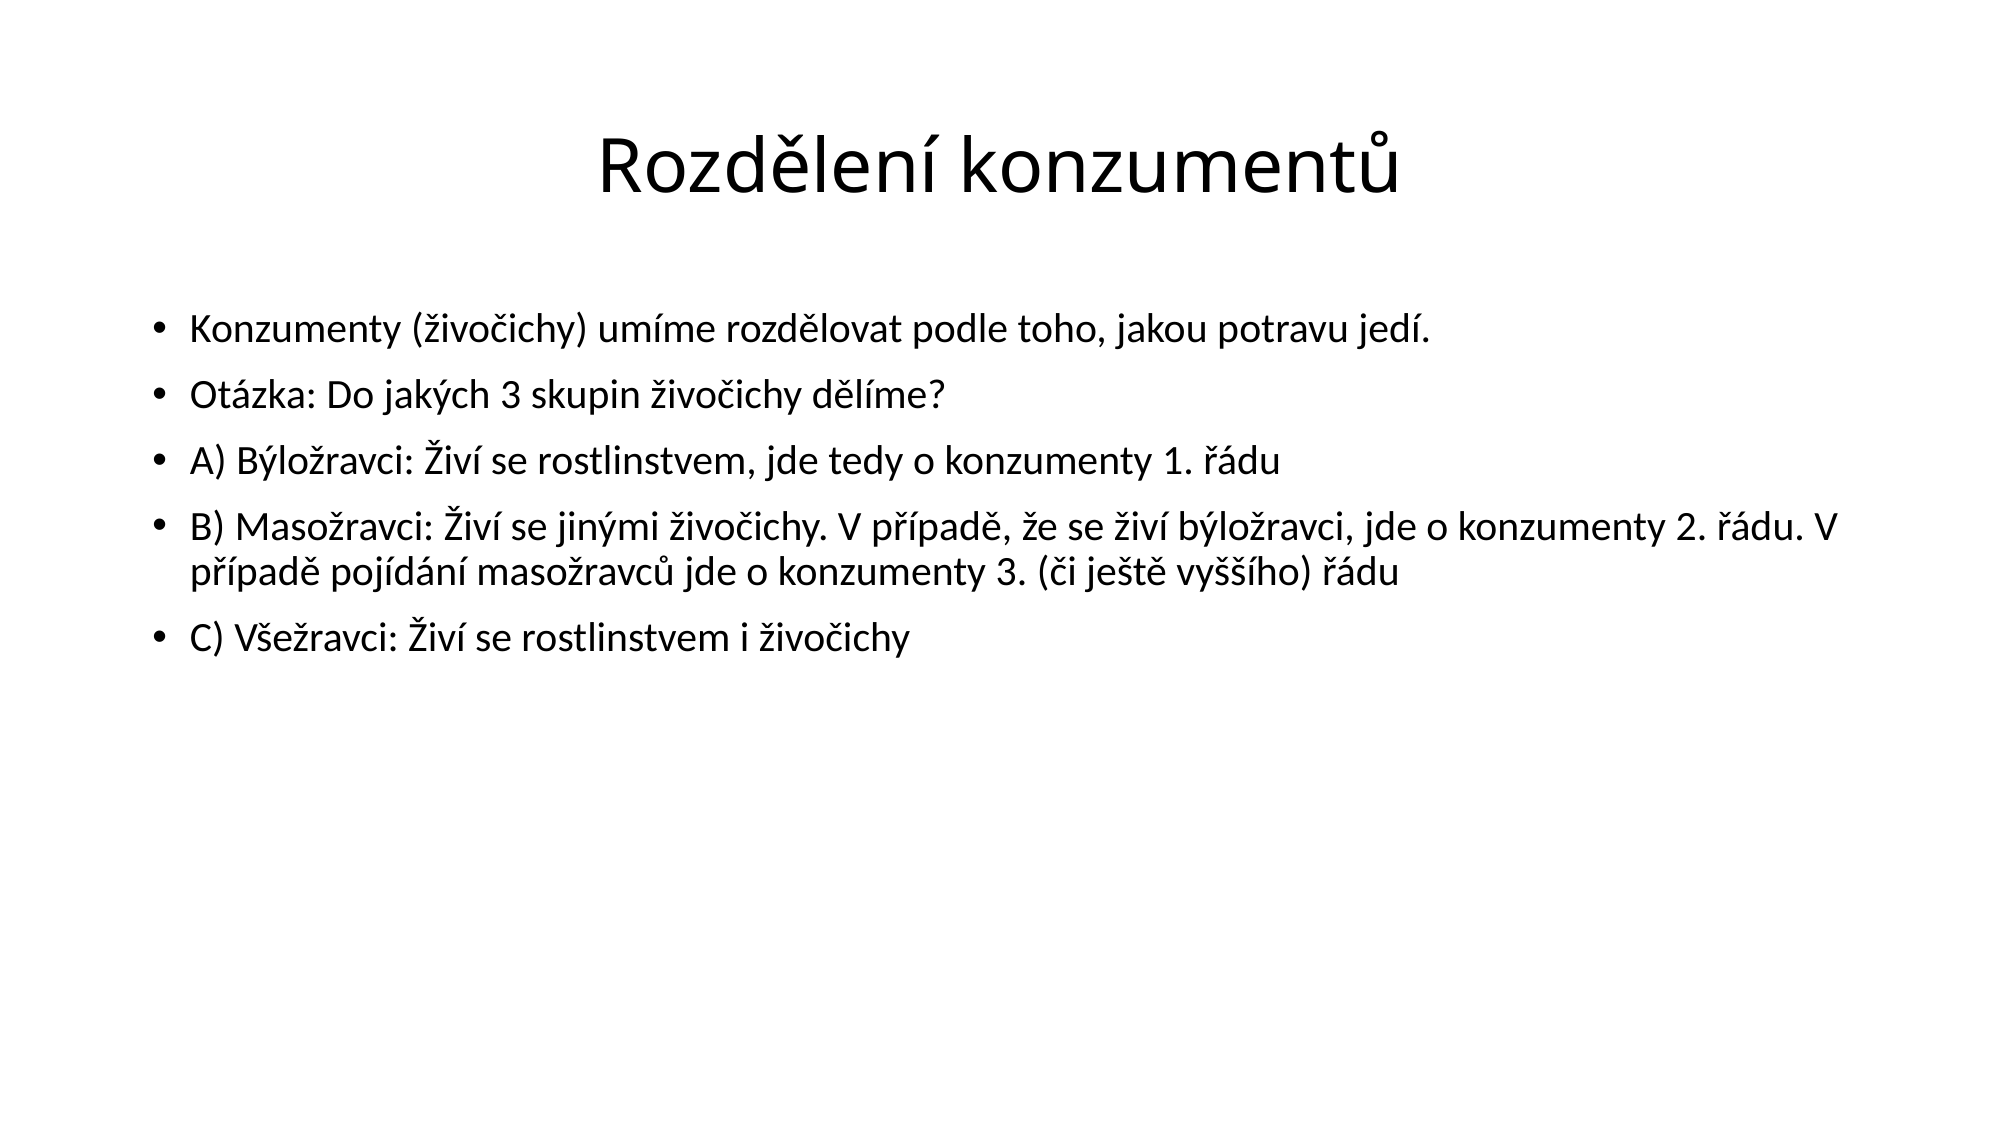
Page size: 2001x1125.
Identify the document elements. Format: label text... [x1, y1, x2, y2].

title Rozdělení konzumentů [137, 59, 1863, 278]
list Konzumenty (živočichy) umíme rozdělovat podle toho, jakou potravu jedí. Otázka: Do jakých 3 skupin živočichy dělíme? A) Býložravci: Živí se rostlinstvem, jde tedy o konzumenty 1. řádu B) Masožravci: Živí se jinými živočichy. V případě, že se živí býložravci, jde o konzumenty 2. řádu. V případě pojídání masožravců jde o konzumenty 3. (či ještě vyššího) řádu C) Všežravci: Živí se rostlinstvem i živočichy [137, 299, 1863, 1014]
